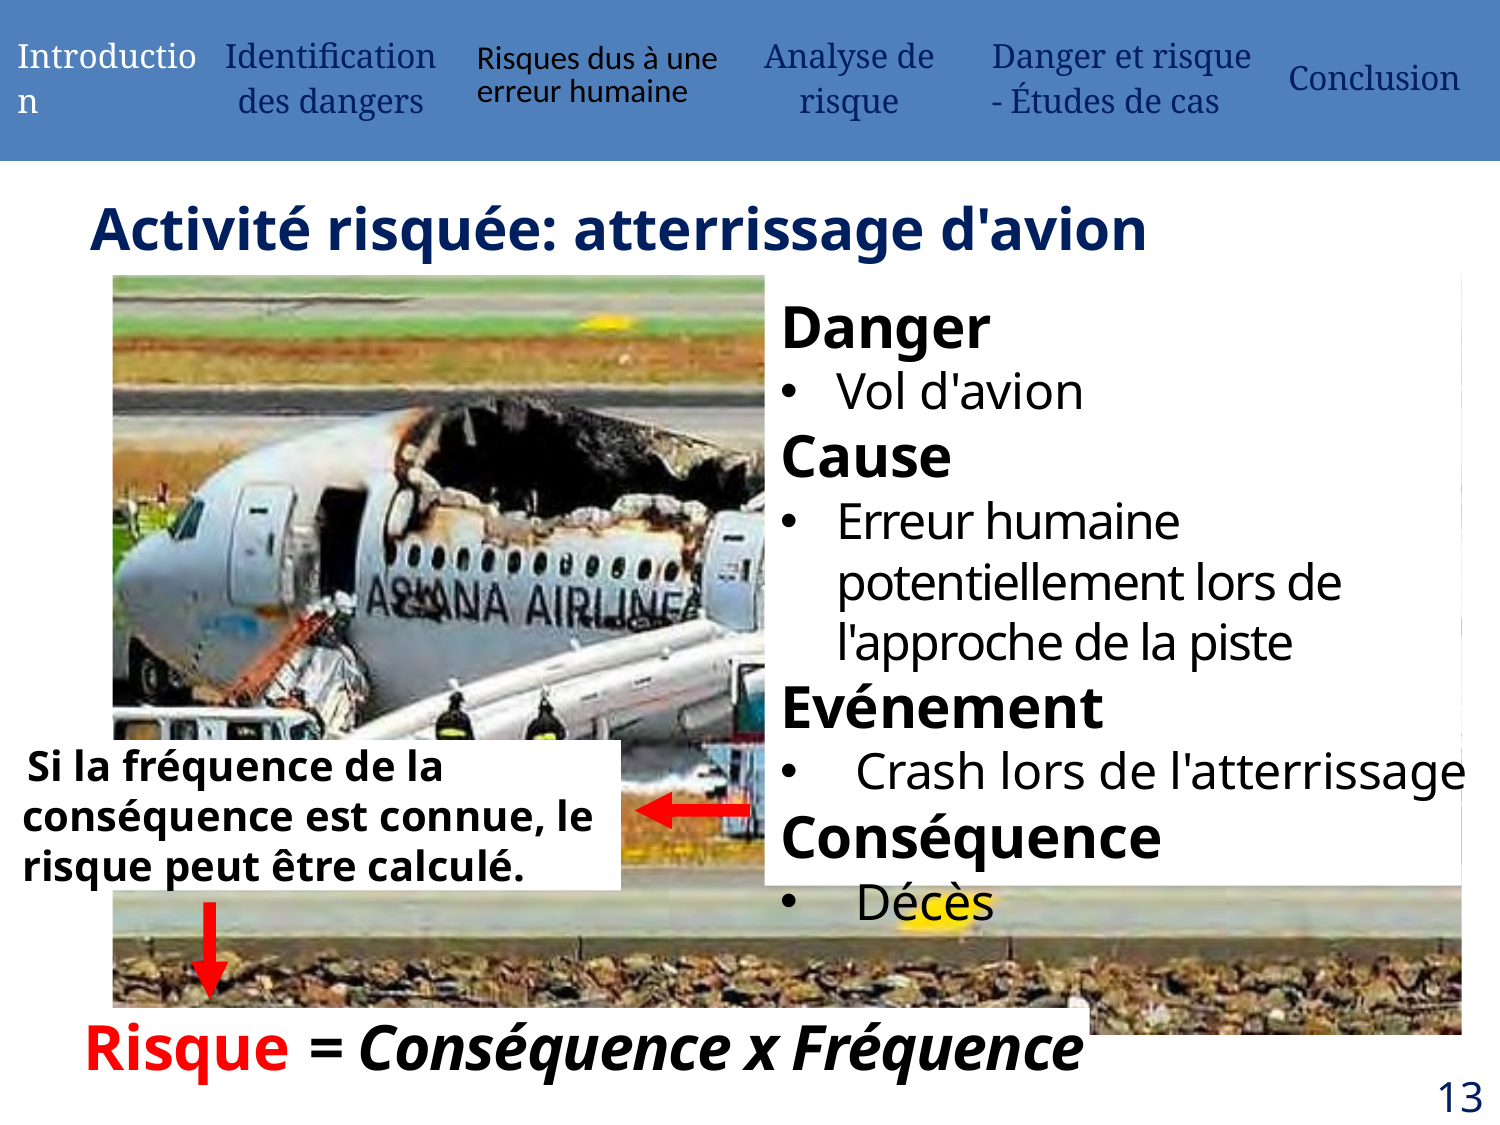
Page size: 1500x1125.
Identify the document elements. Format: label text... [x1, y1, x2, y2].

text_box [764, 275, 1462, 886]
text_box Si la fréquence de la conséquence est connue, le risque peut être calculé. [20, 740, 621, 891]
table_header Conclusion [1260, 28, 1488, 128]
table_header Risques dus à une erreur humaine [451, 28, 742, 128]
table_header Analyse de risque [742, 28, 956, 128]
text_box [112, 275, 1462, 1035]
table_header Danger et risque - Études de cas [956, 28, 1260, 128]
text_box Danger Vol d'avion Cause Erreur humaine potentiellement lors de l'approche de la piste Evénement Crash lors de l'atterrissage Conséquence Décès [777, 289, 1500, 931]
table_header Introduction [12, 28, 211, 128]
slide_number 13 [1432, 1071, 1487, 1125]
text_box [634, 791, 750, 830]
table_header Identification des dangers [211, 28, 451, 128]
title Activité risquée: atterrissage d'avion [37, 192, 1463, 381]
text_box Risque = Conséquence x Fréquence [81, 1007, 1090, 1083]
text_box [190, 902, 229, 1000]
